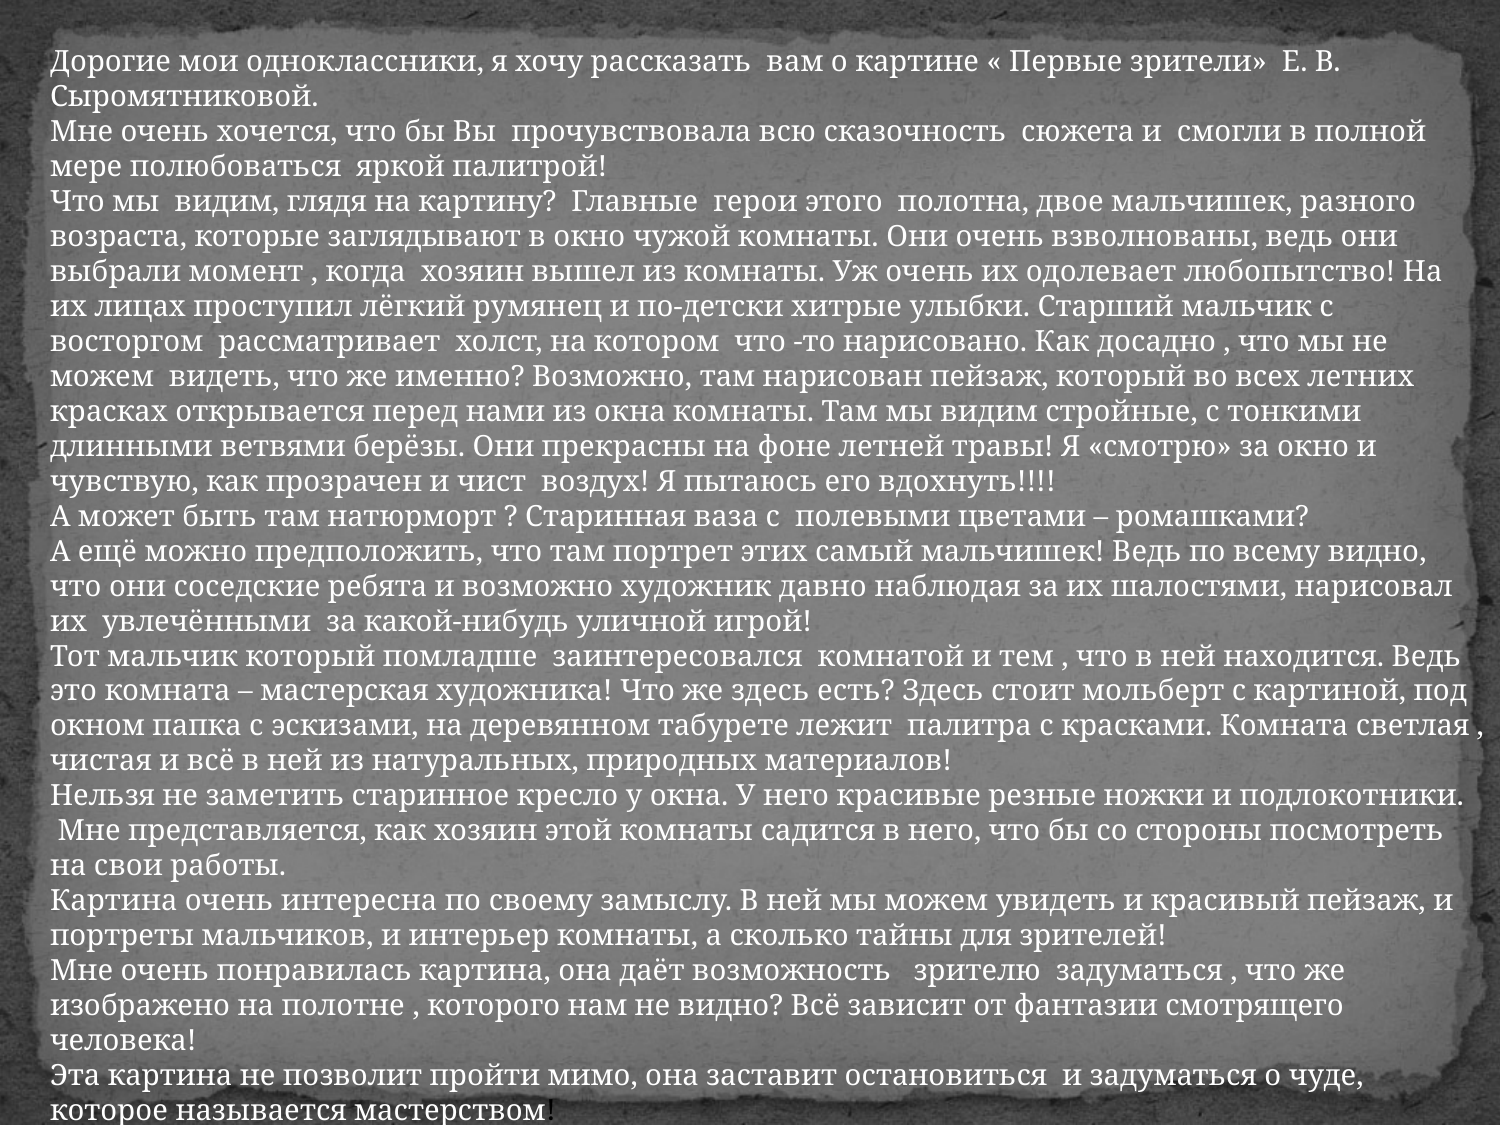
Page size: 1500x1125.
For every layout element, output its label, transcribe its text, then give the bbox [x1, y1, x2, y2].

text_box Дорогие мои одноклассники, я хочу рассказать вам о картине « Первые зрители» Е. В. Сыромятниковой. Мне очень хочется, что бы Вы прочувствовала всю сказочность сюжета и смогли в полной мере полюбоваться яркой палитрой! Что мы видим, глядя на картину? Главные герои этого полотна, двое мальчишек, разного возраста, которые заглядывают в окно чужой комнаты. Они очень взволнованы, ведь они выбрали момент , когда хозяин вышел из комнаты. Уж очень их одолевает любопытство! На их лицах проступил лёгкий румянец и по-детски хитрые улыбки. Старший мальчик с восторгом рассматривает холст, на котором что -то нарисовано. Как досадно , что мы не можем видеть, что же именно? Возможно, там нарисован пейзаж, который во всех летних красках открывается перед нами из окна комнаты. Там мы видим стройные, с тонкими длинными ветвями берёзы. Они прекрасны на фоне летней травы! Я «смотрю» за окно и чувствую, как прозрачен и чист воздух! Я пытаюсь его вдохнуть!!!! А может быть там натюрморт ? Старинная ваза с полевыми цветами – ромашками? А ещё можно предположить, что там портрет этих самый мальчишек! Ведь по всему видно, что они соседские ребята и возможно художник давно наблюдая за их шалостями, нарисовал их увлечёнными за какой-нибудь уличной игрой! Тот мальчик который помладше заинтересовался комнатой и тем , что в ней находится. Ведь это комната – мастерская художника! Что же здесь есть? Здесь стоит мольберт с картиной, под окном папка с эскизами, на деревянном табурете лежит палитра с красками. Комната светлая , чистая и всё в ней из натуральных, природных материалов! Нельзя не заметить старинное кресло у окна. У него красивые резные ножки и подлокотники. Мне представляется, как хозяин этой комнаты садится в него, что бы со стороны посмотреть на свои работы. Картина очень интересна по своему замыслу. В ней мы можем увидеть и красивый пейзаж, и портреты мальчиков, и интерьер комнаты, а сколько тайны для зрителей! Мне очень понравилась картина, она даёт возможность зрителю задуматься , что же изображено на полотне , которого нам не видно? Всё зависит от фантазии смотрящего человека! Эта картина не позволит пройти мимо, она заставит остановиться и задуматься о чуде, которое называется мастерством! [35, 35, 1500, 1125]
